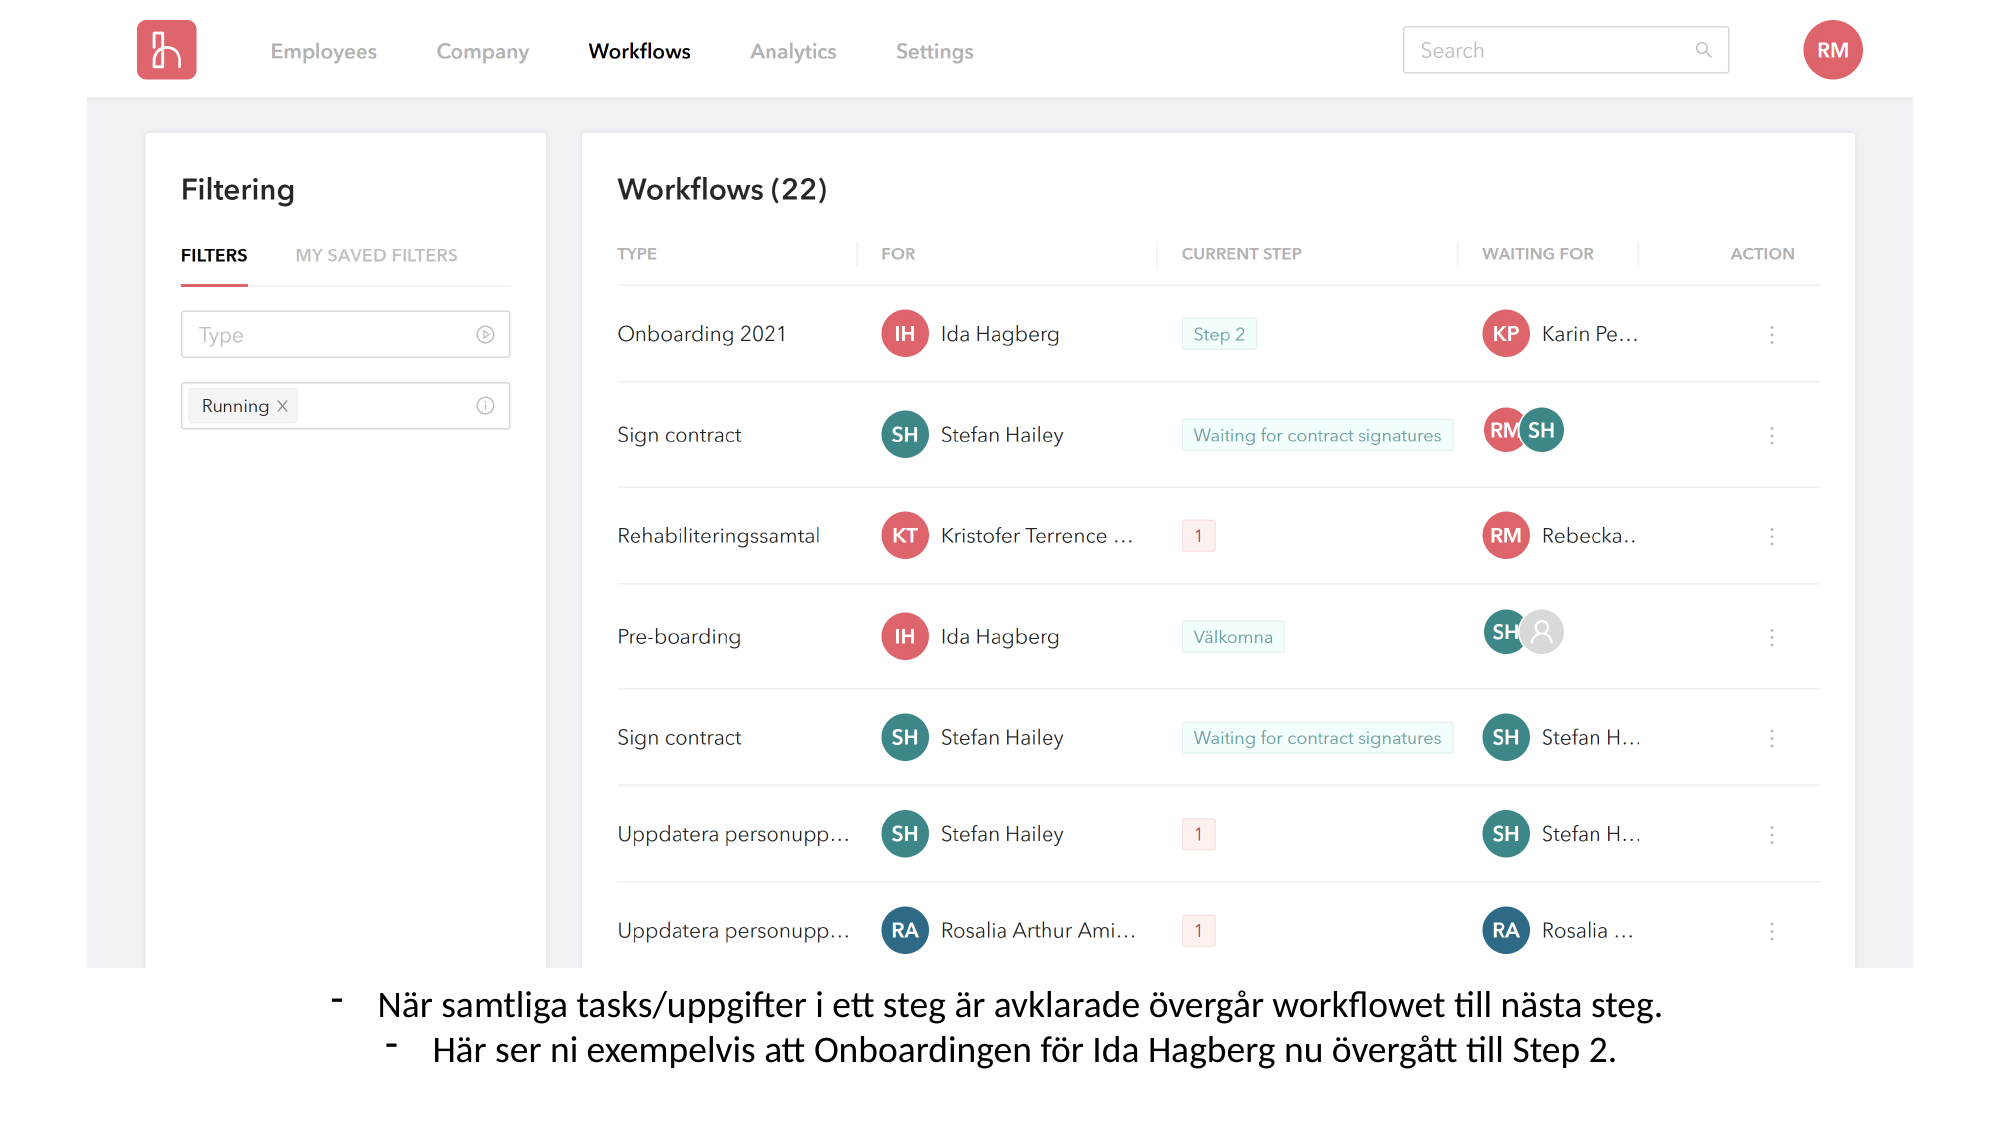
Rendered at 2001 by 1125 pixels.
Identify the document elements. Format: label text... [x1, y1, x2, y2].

text_box När samtliga tasks/uppgifter i ett steg är avklarade övergår workflowet till nästa steg. Här ser ni exempelvis att Onboardingen för Ida Hagberg nu övergått till Step 2. [118, 972, 1886, 1078]
picture [87, 11, 1913, 968]
